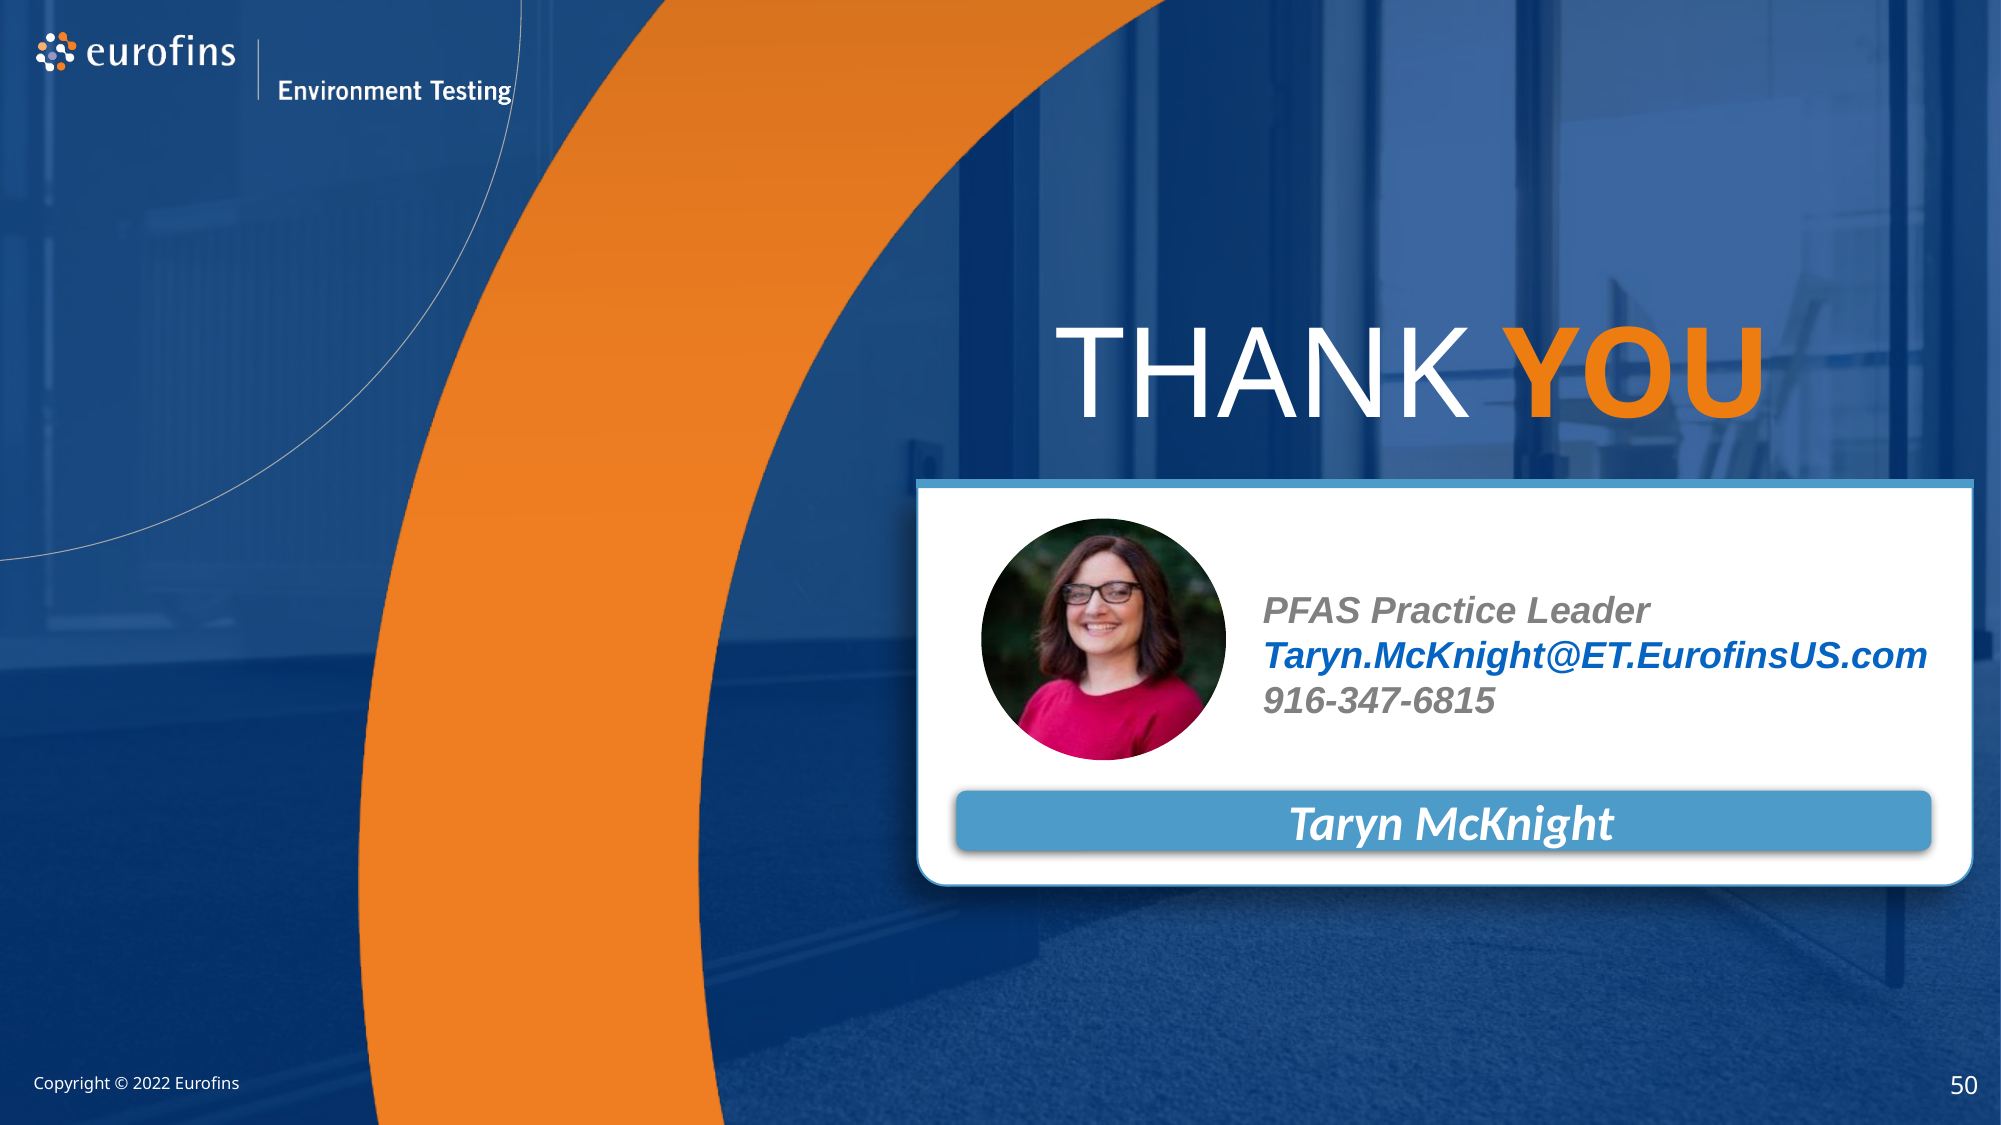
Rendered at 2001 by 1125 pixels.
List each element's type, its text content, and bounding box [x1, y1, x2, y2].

picture [1605, 342, 1642, 402]
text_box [917, 479, 1973, 886]
picture [36, 0, 1642, 1125]
text_box 50 [1543, 1062, 1994, 1123]
